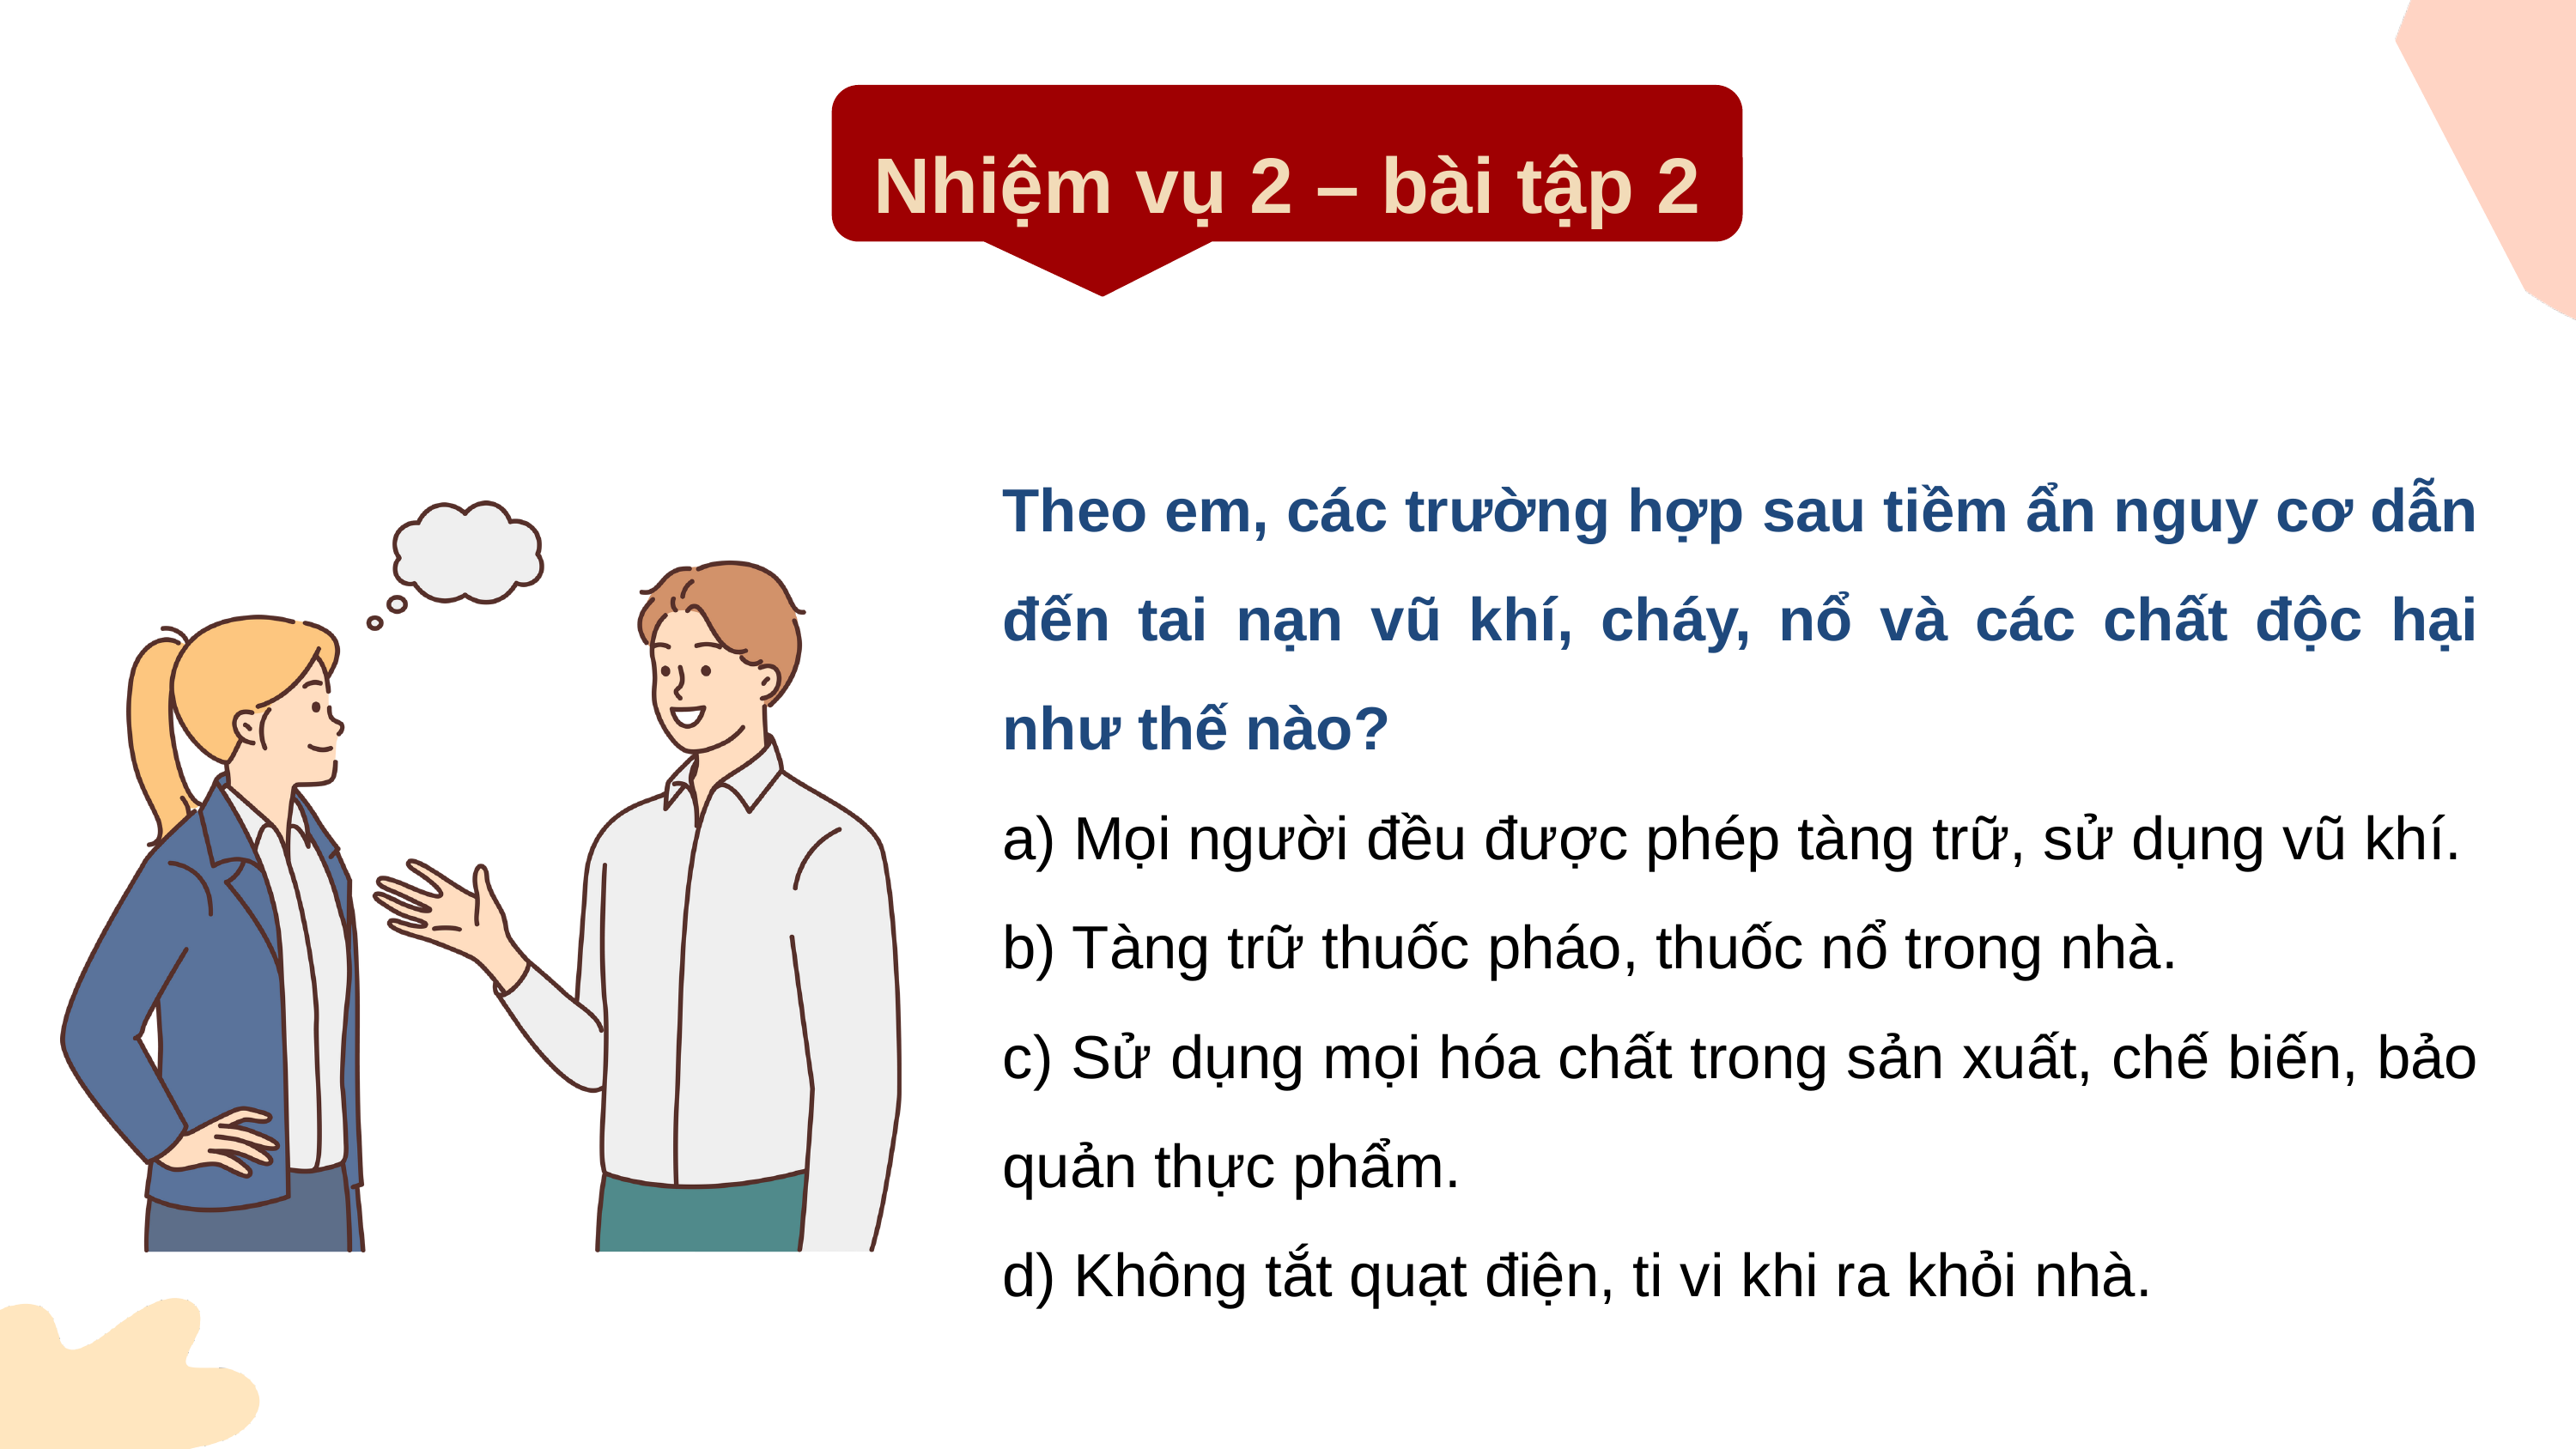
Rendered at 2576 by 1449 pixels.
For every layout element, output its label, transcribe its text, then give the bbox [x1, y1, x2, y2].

text_box [0, 1294, 267, 1449]
picture [60, 500, 902, 1252]
text_box Nhiệm vụ 2 – bài tập 2 [833, 86, 1741, 296]
text_box [2380, 0, 2576, 343]
text_box Theo em, các trường hợp sau tiềm ẩn nguy cơ dẫn đến tai nạn vũ khí, cháy, nổ và các chất độc hại như thế nào? a) Mọi người đều được phép tàng trữ, sử dụng vũ khí. b) Tàng trữ thuốc pháo, thuốc nổ trong nhà. c) Sử dụng mọi hóa chất trong sản xuất, chế biến, bảo quản thực phẩm. d) Không tắt quạt điện, ti vi khi ra khỏi nhà. [989, 427, 2493, 1316]
